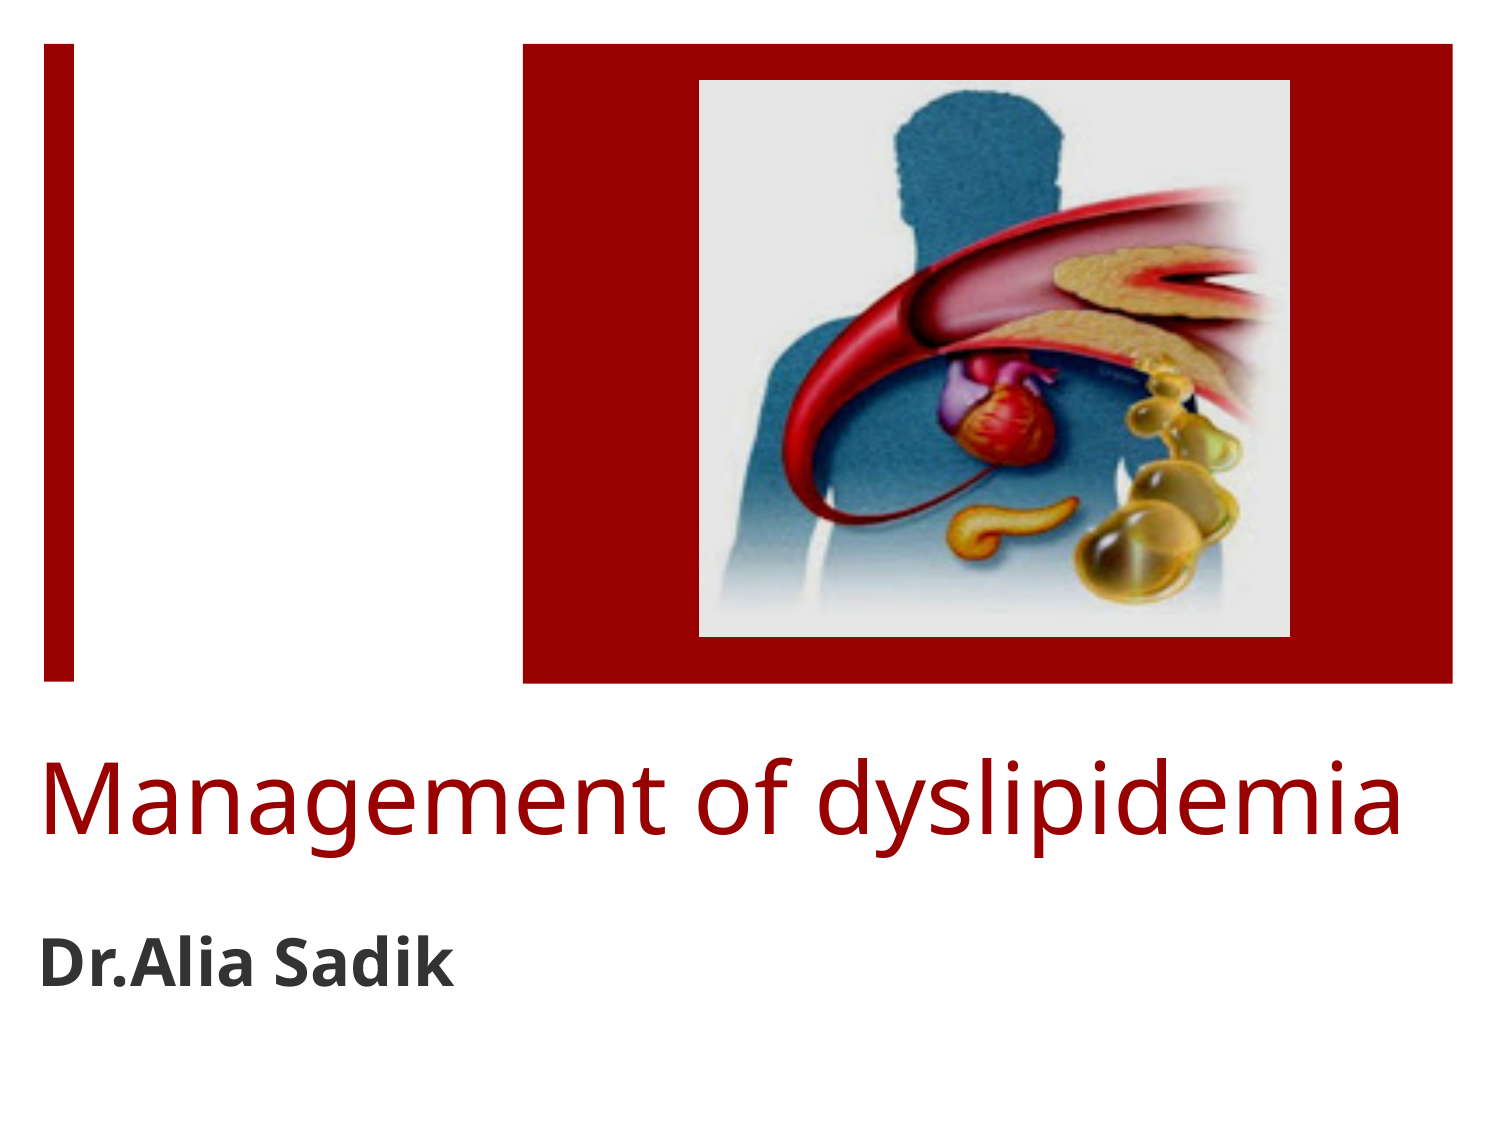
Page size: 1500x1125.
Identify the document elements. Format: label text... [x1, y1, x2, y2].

title Management of dyslipidemia [22, 636, 1500, 863]
picture [698, 79, 1291, 638]
subtitle Dr.Alia Sadik [22, 862, 1421, 1107]
